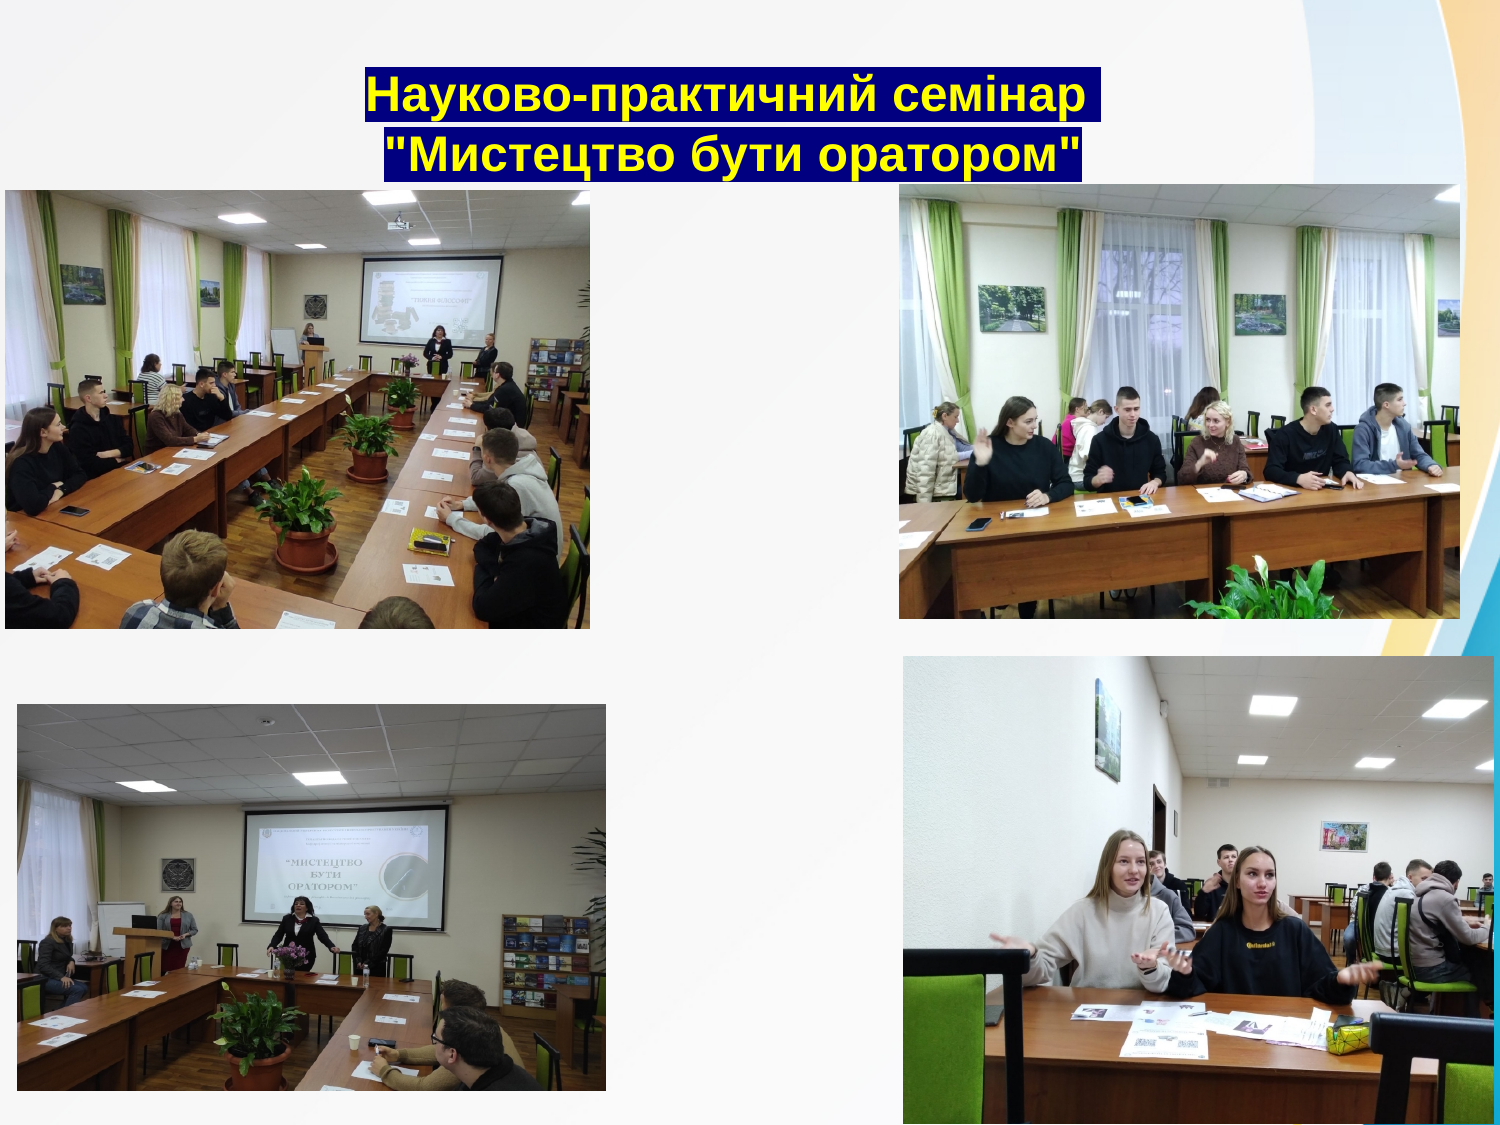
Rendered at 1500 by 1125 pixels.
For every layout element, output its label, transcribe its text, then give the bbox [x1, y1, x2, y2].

text_box Науково-практичний семінар "Мистецтво бути оратором" [120, 54, 1346, 190]
picture [0, 0, 1500, 1125]
